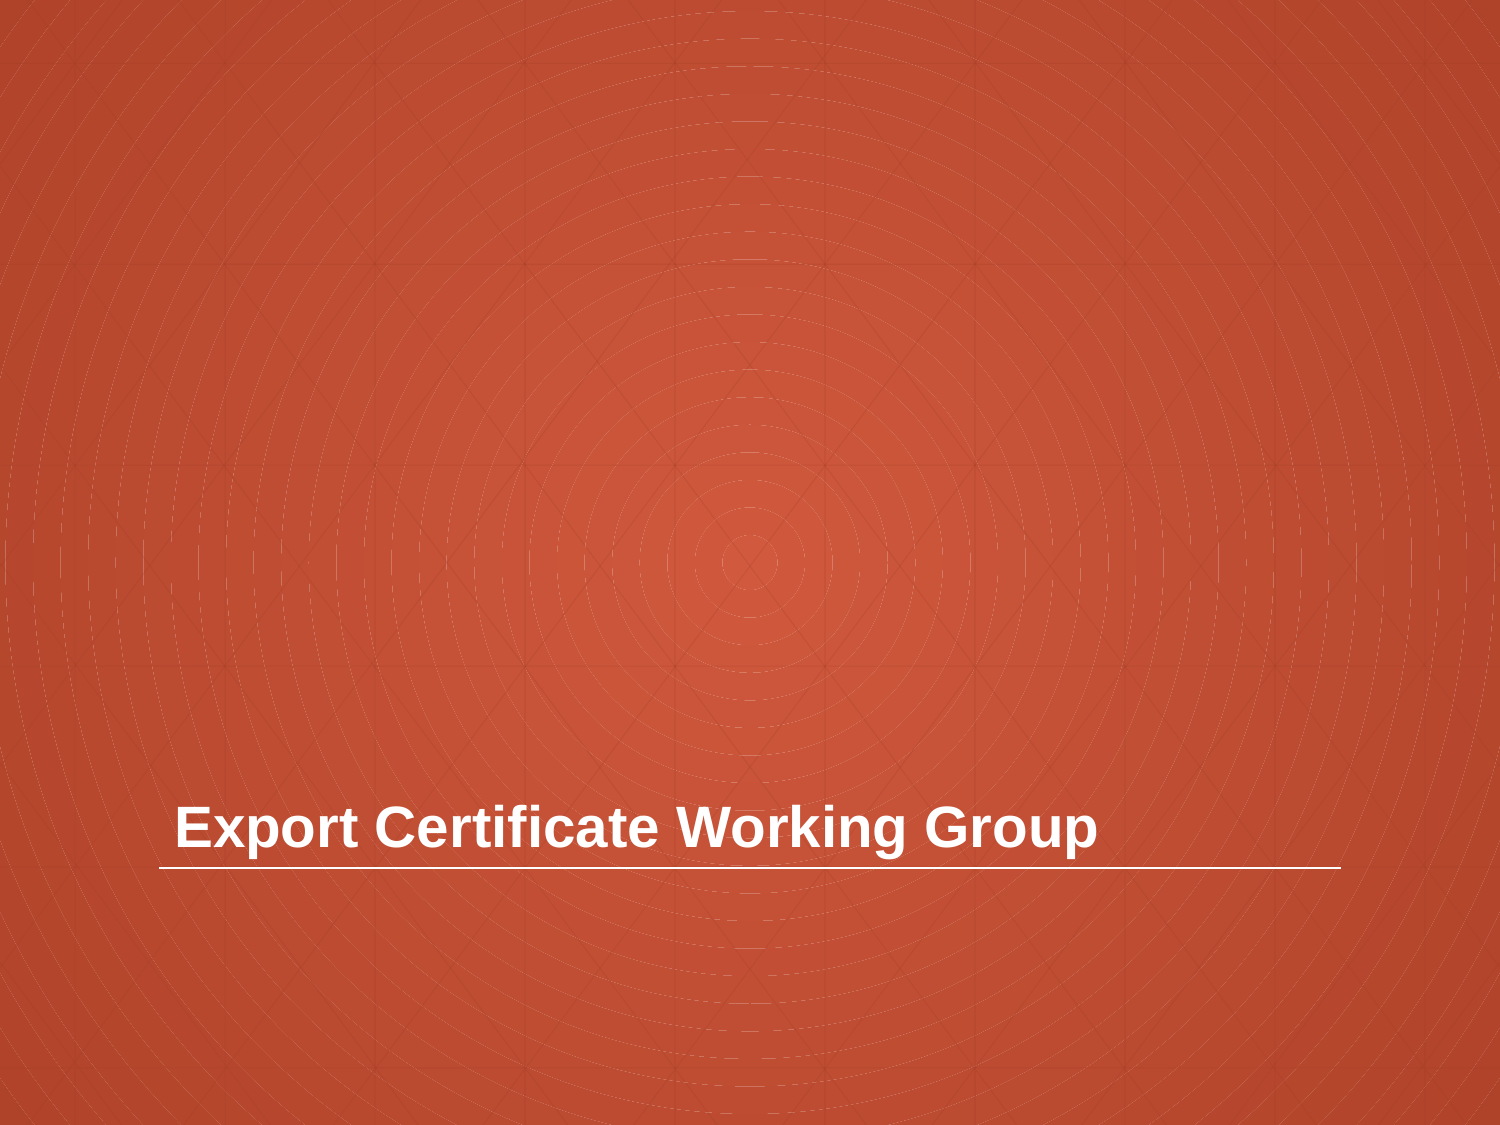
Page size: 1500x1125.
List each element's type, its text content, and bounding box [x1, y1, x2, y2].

title Export Certificate Working Group [159, 416, 1341, 867]
